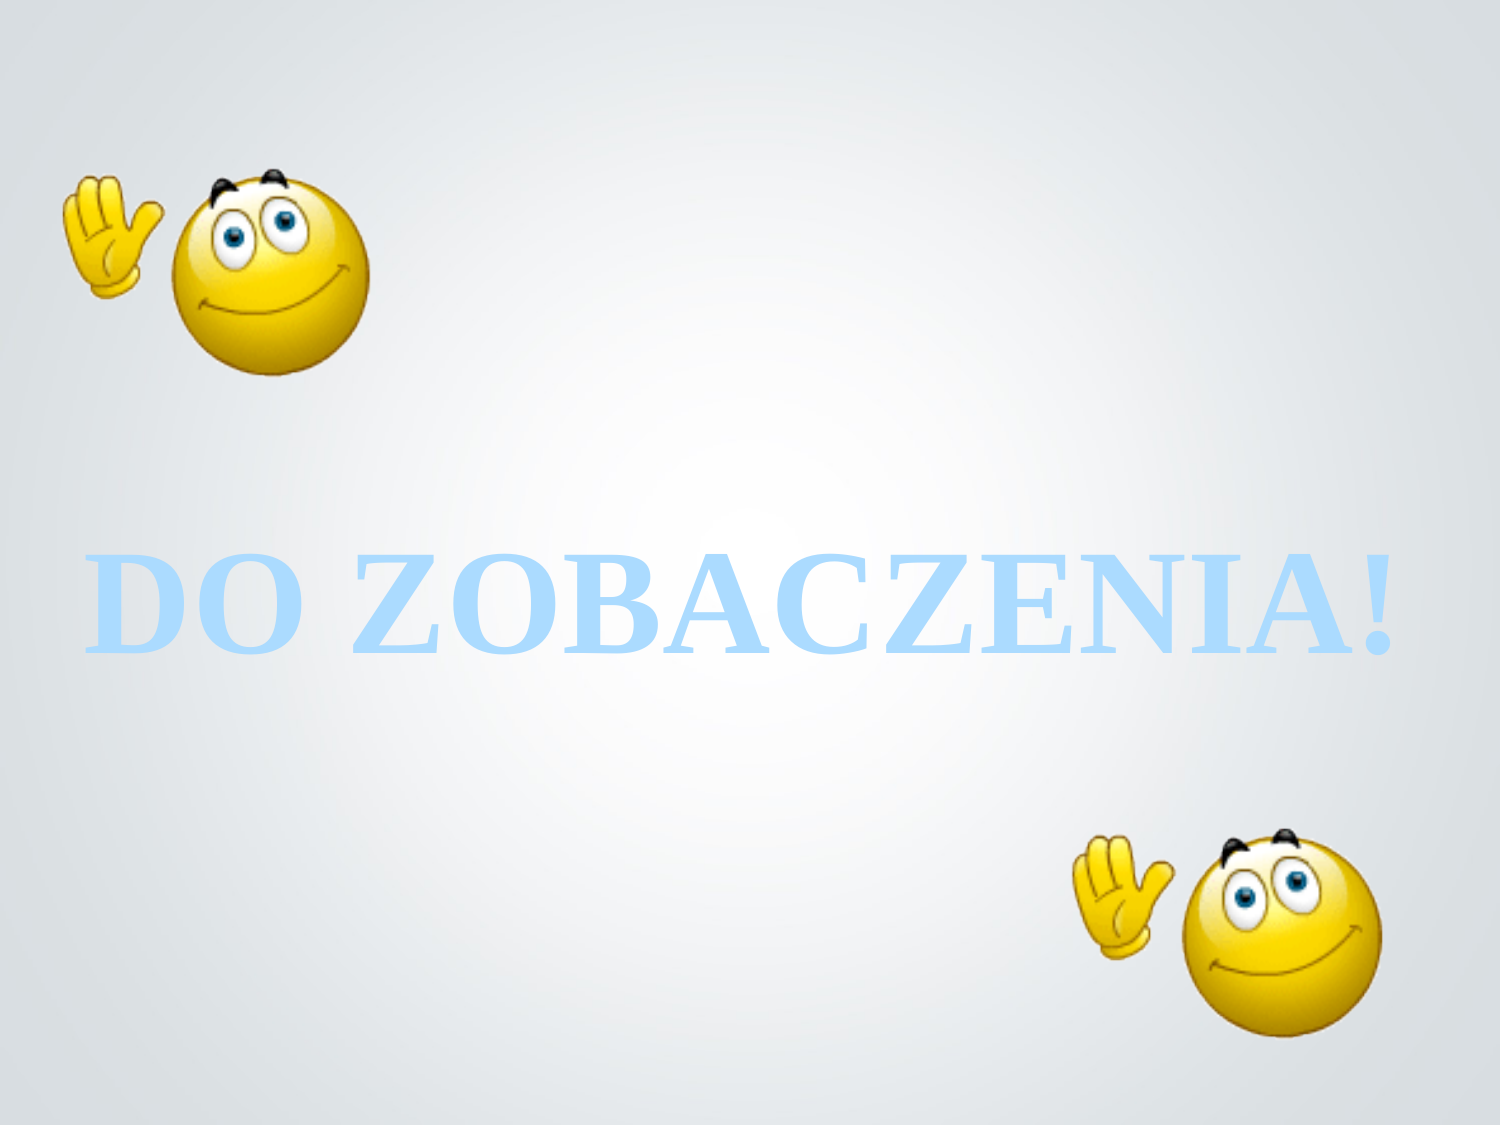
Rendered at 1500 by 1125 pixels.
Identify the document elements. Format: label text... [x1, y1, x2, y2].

picture [0, 0, 1500, 1125]
text_box DO ZOBACZENIA! [69, 316, 1420, 692]
